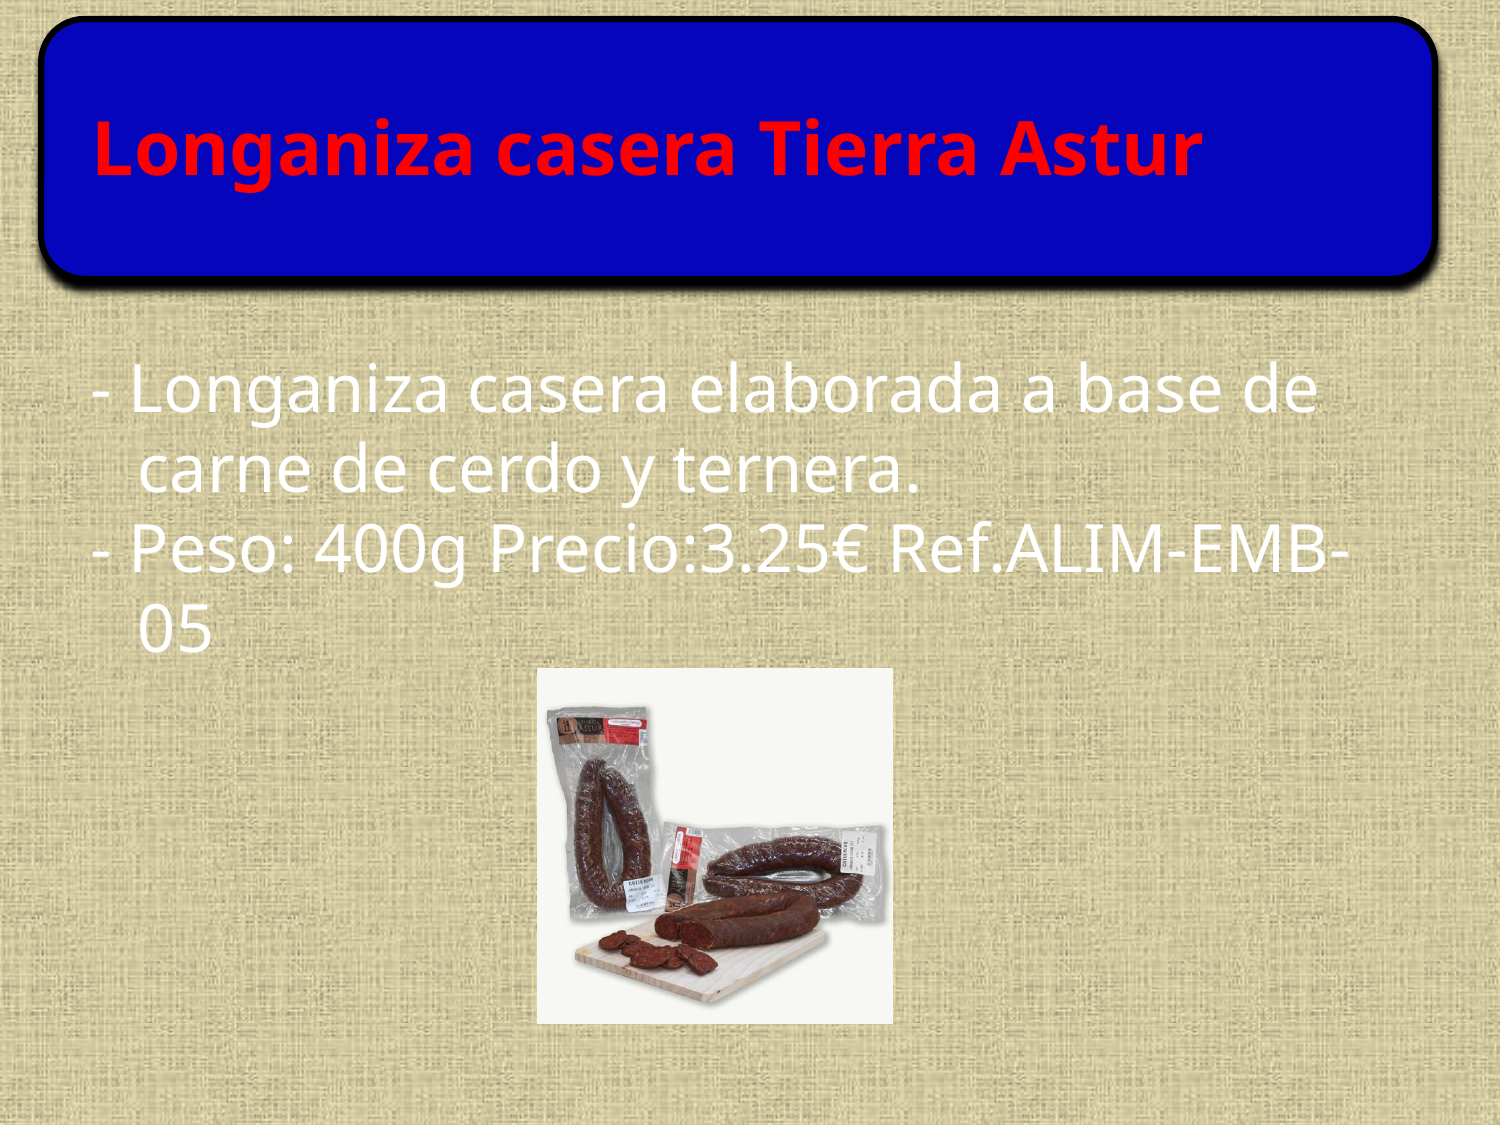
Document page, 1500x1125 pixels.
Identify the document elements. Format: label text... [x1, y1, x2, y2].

text_box [37, 15, 1439, 283]
list - Longaniza casera elaborada a base de carne de cerdo y ternera. - Peso: 400g Precio:3.25€ Ref.ALIM-EMB-05 [74, 337, 1426, 1081]
text_box Longaniza casera Tierra Astur [77, 93, 1412, 199]
picture [537, 668, 893, 1025]
